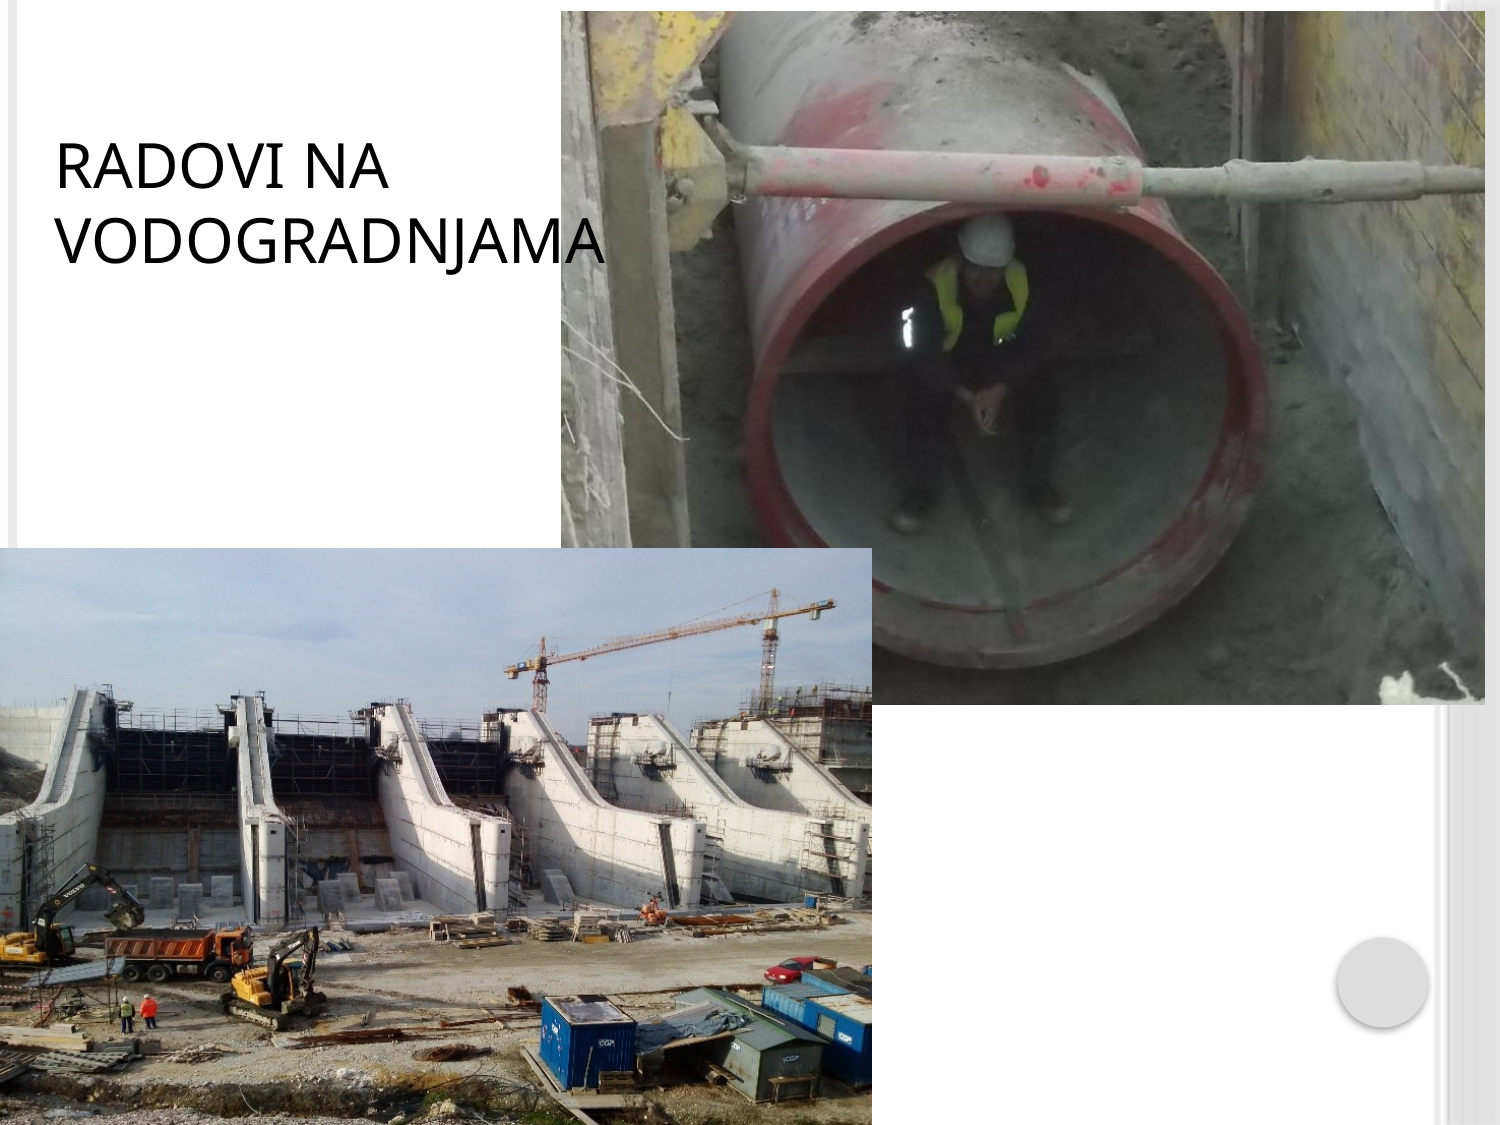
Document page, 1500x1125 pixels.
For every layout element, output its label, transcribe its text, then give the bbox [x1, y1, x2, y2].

picture [0, 11, 1485, 1125]
title Radovi na vodogradnjama [39, 100, 554, 358]
